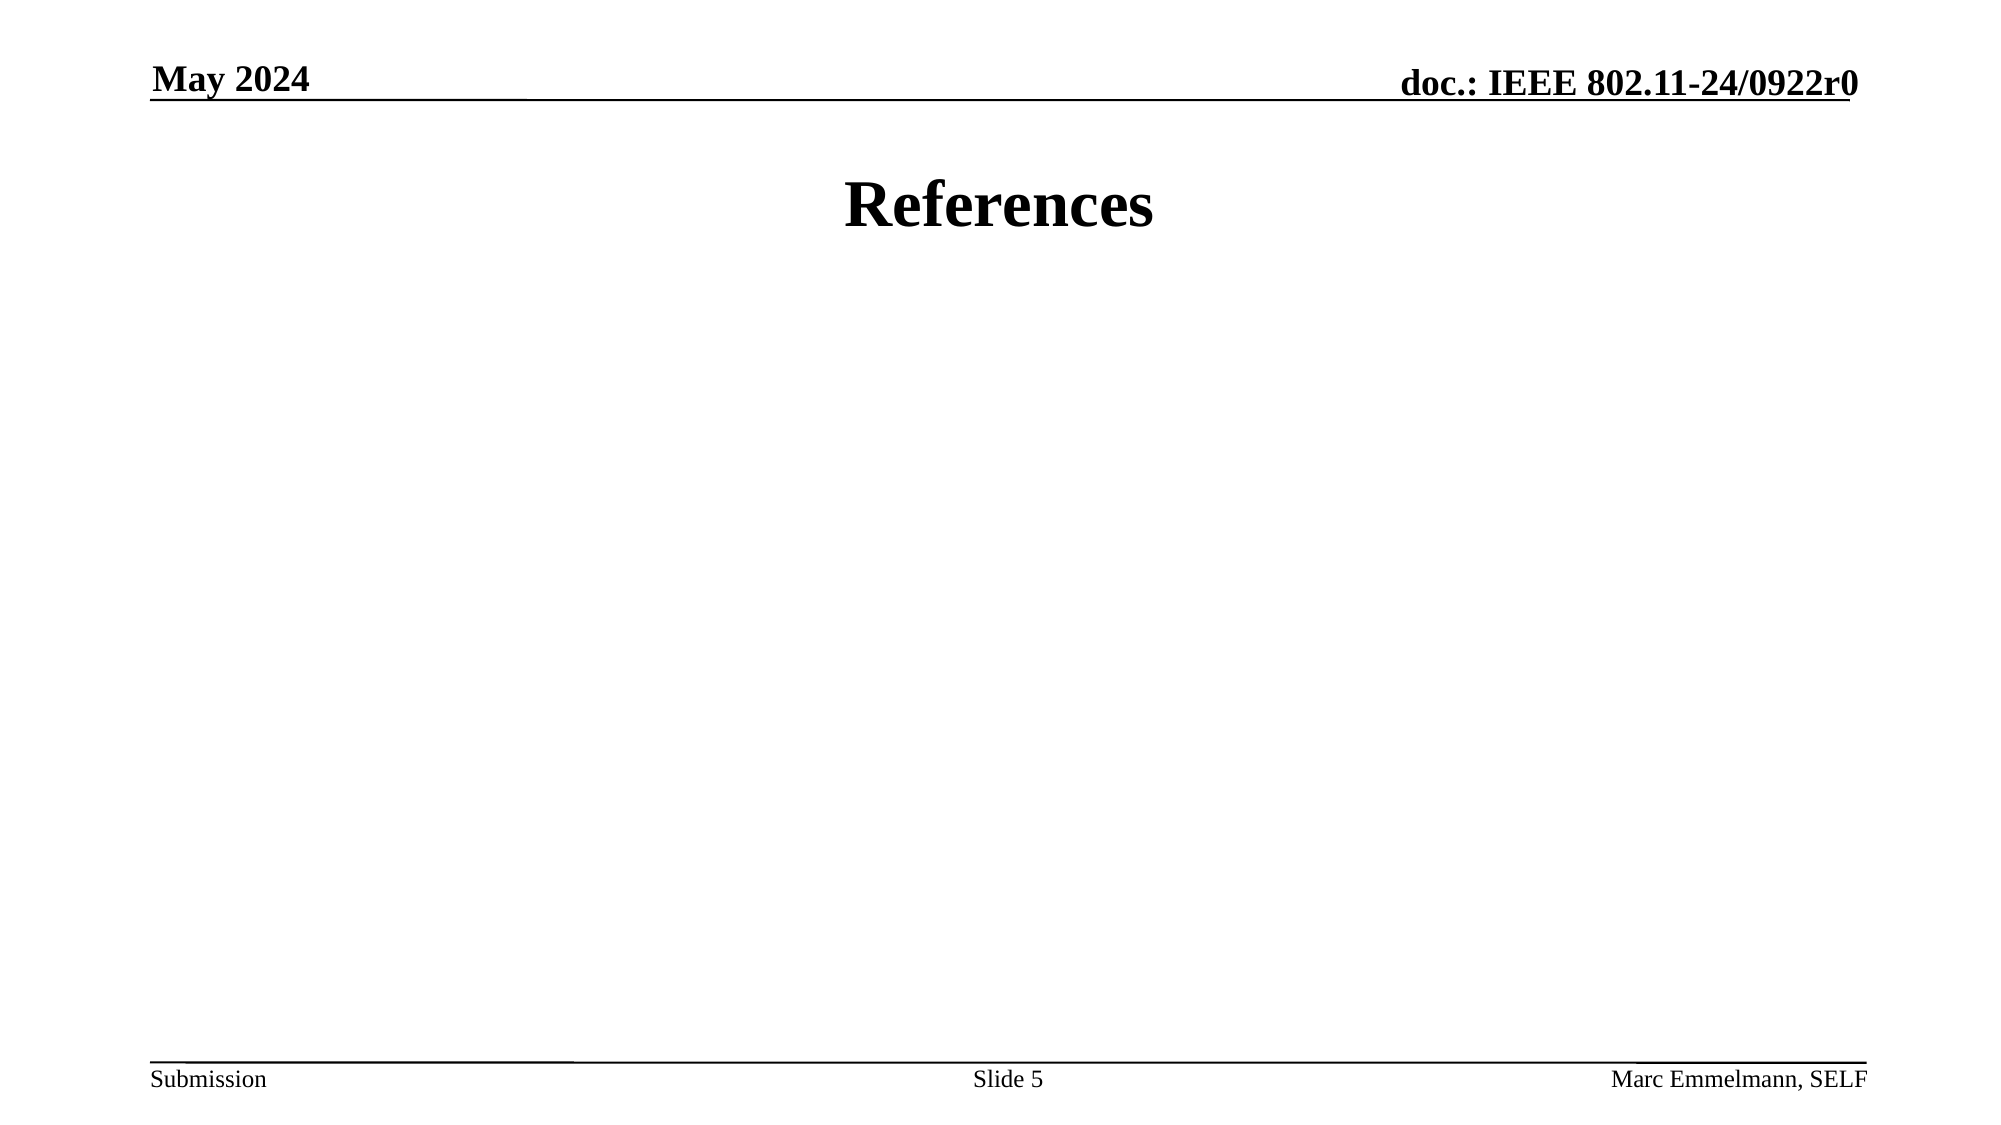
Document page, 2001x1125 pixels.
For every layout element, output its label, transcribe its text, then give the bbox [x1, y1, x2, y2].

footer Marc Emmelmann, SELF [1171, 1061, 1869, 1093]
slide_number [152, 54, 563, 100]
slide_number Slide 5 [950, 1061, 1067, 1123]
title References [149, 112, 1850, 288]
